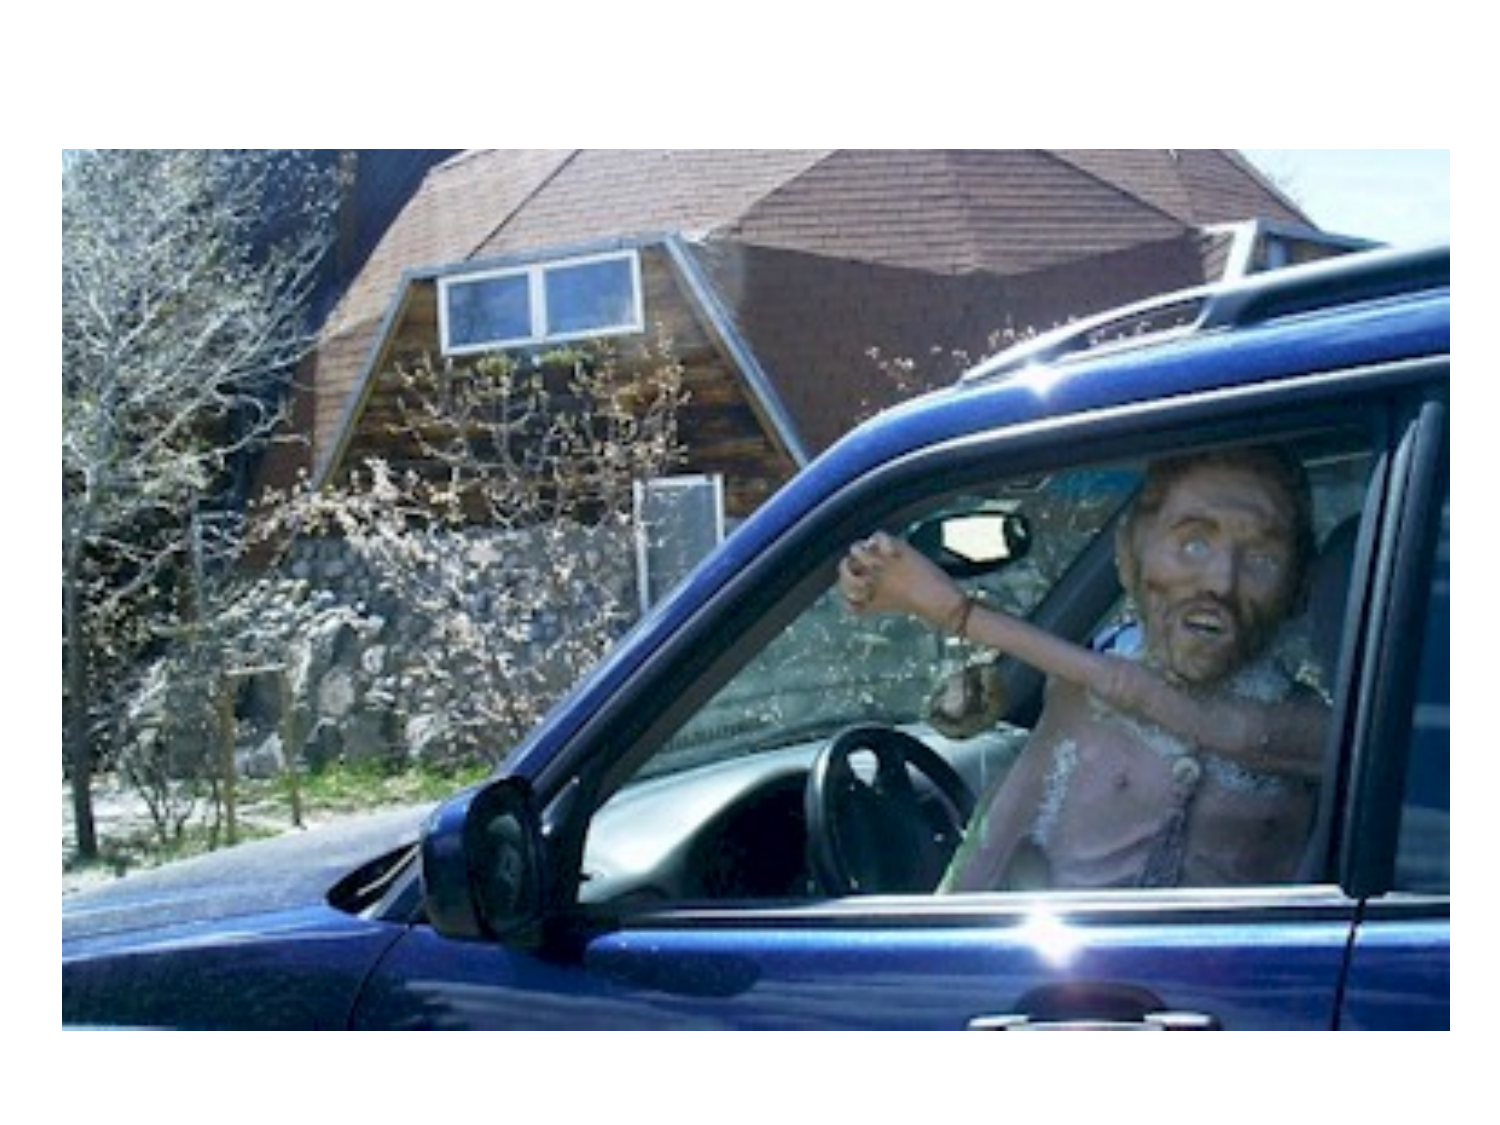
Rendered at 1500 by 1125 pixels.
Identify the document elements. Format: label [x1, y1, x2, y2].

picture [62, 149, 1451, 1031]
